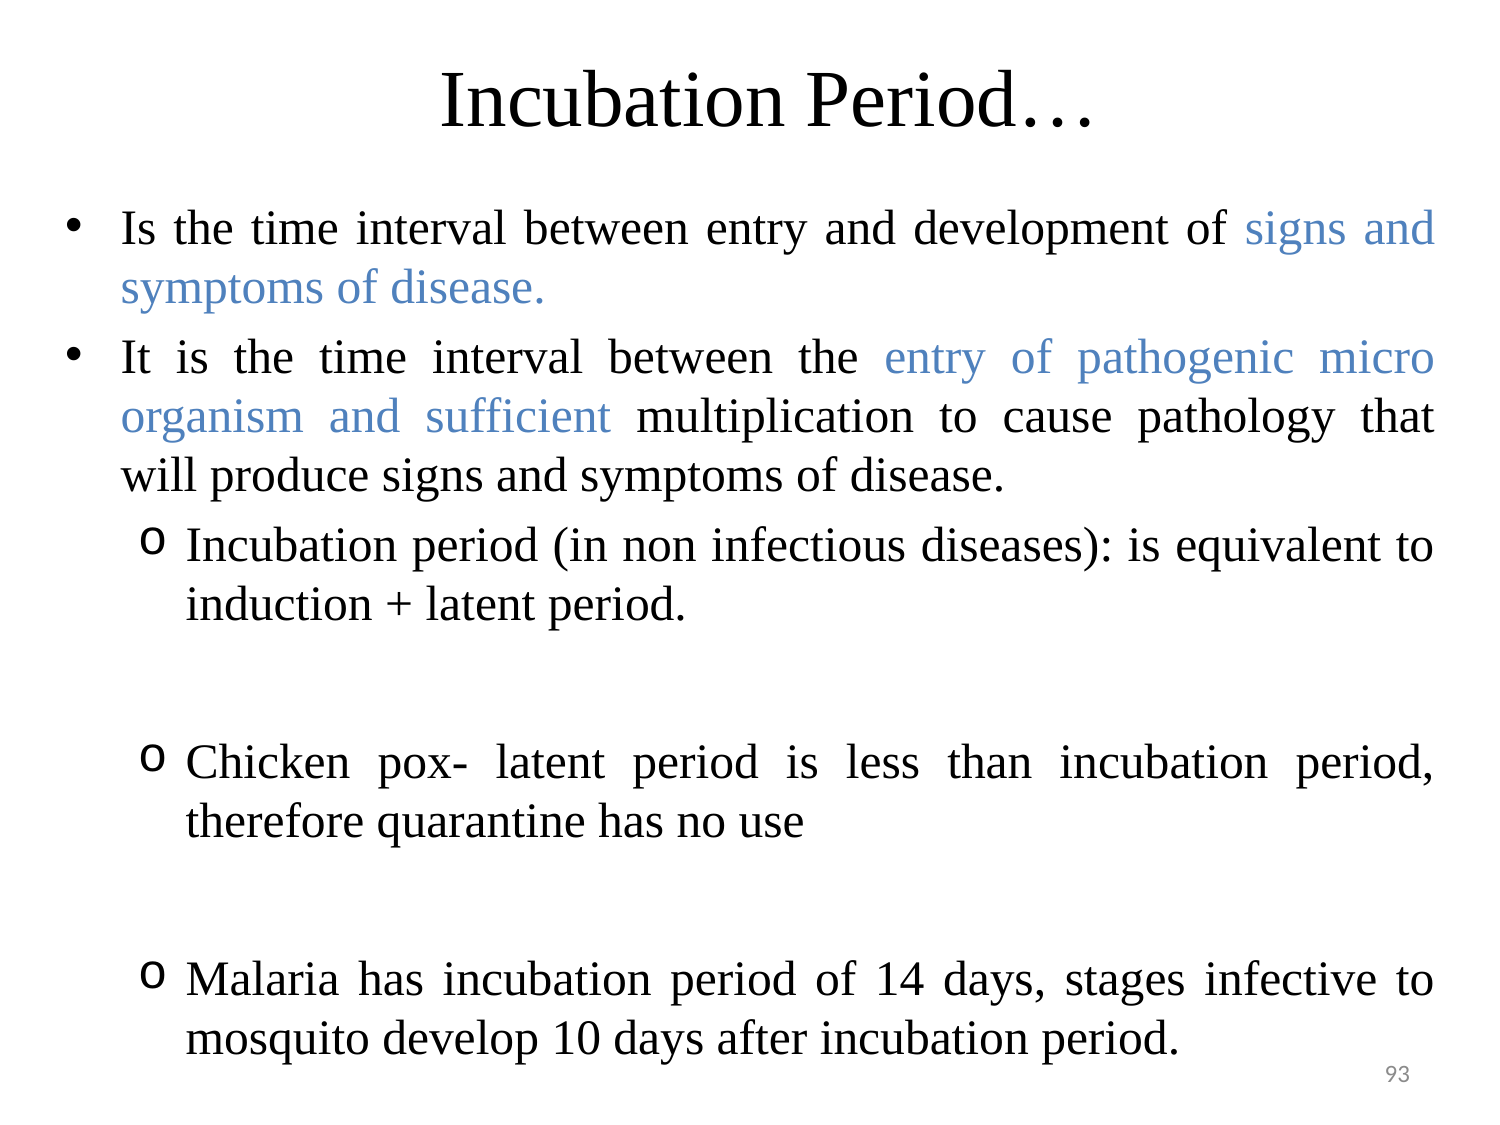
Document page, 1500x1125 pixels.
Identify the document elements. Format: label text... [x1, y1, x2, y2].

title Incubation Period… [100, 37, 1438, 150]
slide_number 93 [1074, 1075, 1425, 1103]
list Is the time interval between entry and development of signs and symptoms of disease. It is the time interval between the entry of pathogenic micro organism and sufficient multiplication to cause pathology that will produce signs and symptoms of disease. Incubation period (in non infectious diseases): is equivalent to induction + latent period. Chicken pox- latent period is less than incubation period, therefore quarantine has no use Malaria has incubation period of 14 days, stages infective to mosquito develop 10 days after incubation period. [50, 187, 1450, 1075]
